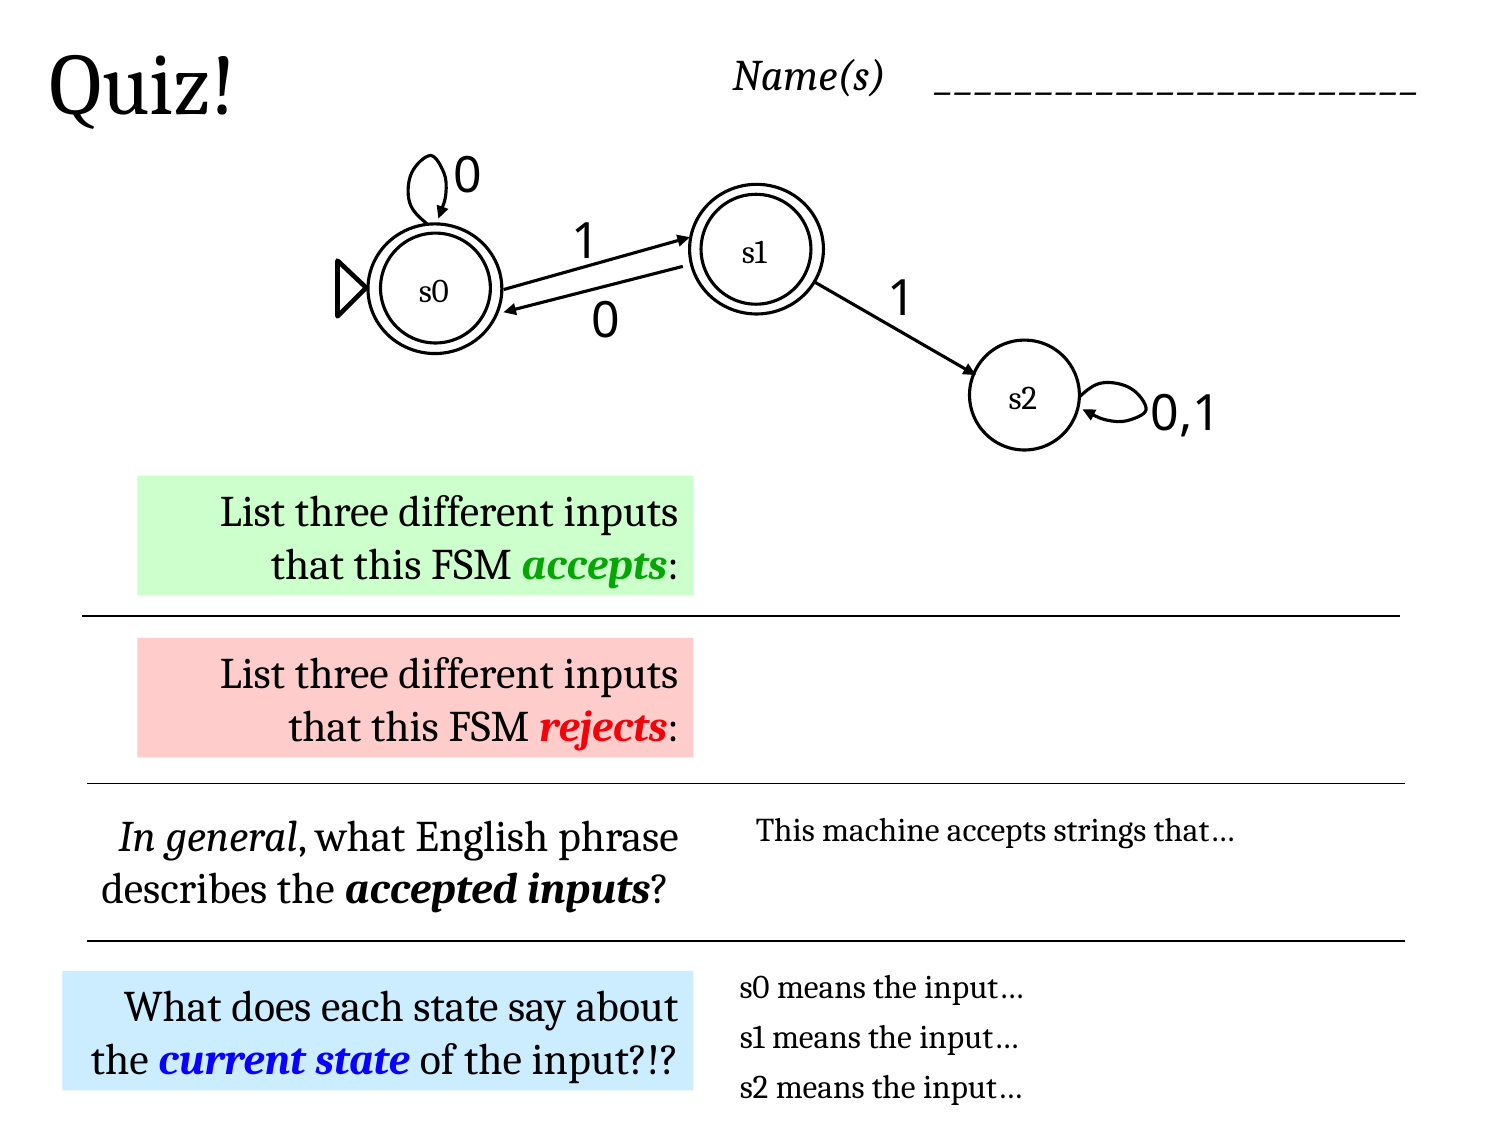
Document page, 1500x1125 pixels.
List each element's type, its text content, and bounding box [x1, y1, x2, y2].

text_box s2 [993, 368, 1053, 424]
text_box [337, 260, 367, 317]
text_box [689, 184, 824, 314]
text_box s0 means the input… [724, 957, 1113, 1007]
text_box This machine accepts strings that… [741, 801, 1251, 856]
text_box [1078, 382, 1147, 422]
text_box 0 [576, 279, 635, 355]
text_box Name(s) ________________________ [680, 38, 1472, 107]
text_box [408, 155, 449, 224]
text_box [367, 223, 502, 354]
text_box [969, 340, 1080, 451]
text_box [503, 293, 576, 316]
text_box 1 [556, 200, 615, 274]
text_box List three different inputs that this FSM rejects: [137, 637, 694, 758]
text_box 1 [556, 259, 615, 276]
text_box 1 [872, 258, 931, 334]
text_box s2 means the input… [724, 1057, 1113, 1112]
text_box In general, what English phrase describes the accepted inputs? [12, 799, 694, 920]
text_box 0 [438, 135, 497, 210]
text_box Quiz! [17, 19, 269, 140]
text_box What does each state say about the current state of the input?!? [62, 970, 694, 1091]
text_box [904, 334, 976, 376]
text_box List three different inputs that this FSM accepts: [137, 475, 694, 596]
text_box s1 means the input… [724, 1007, 1113, 1057]
text_box [503, 234, 690, 290]
text_box 0,1 [1136, 373, 1237, 448]
